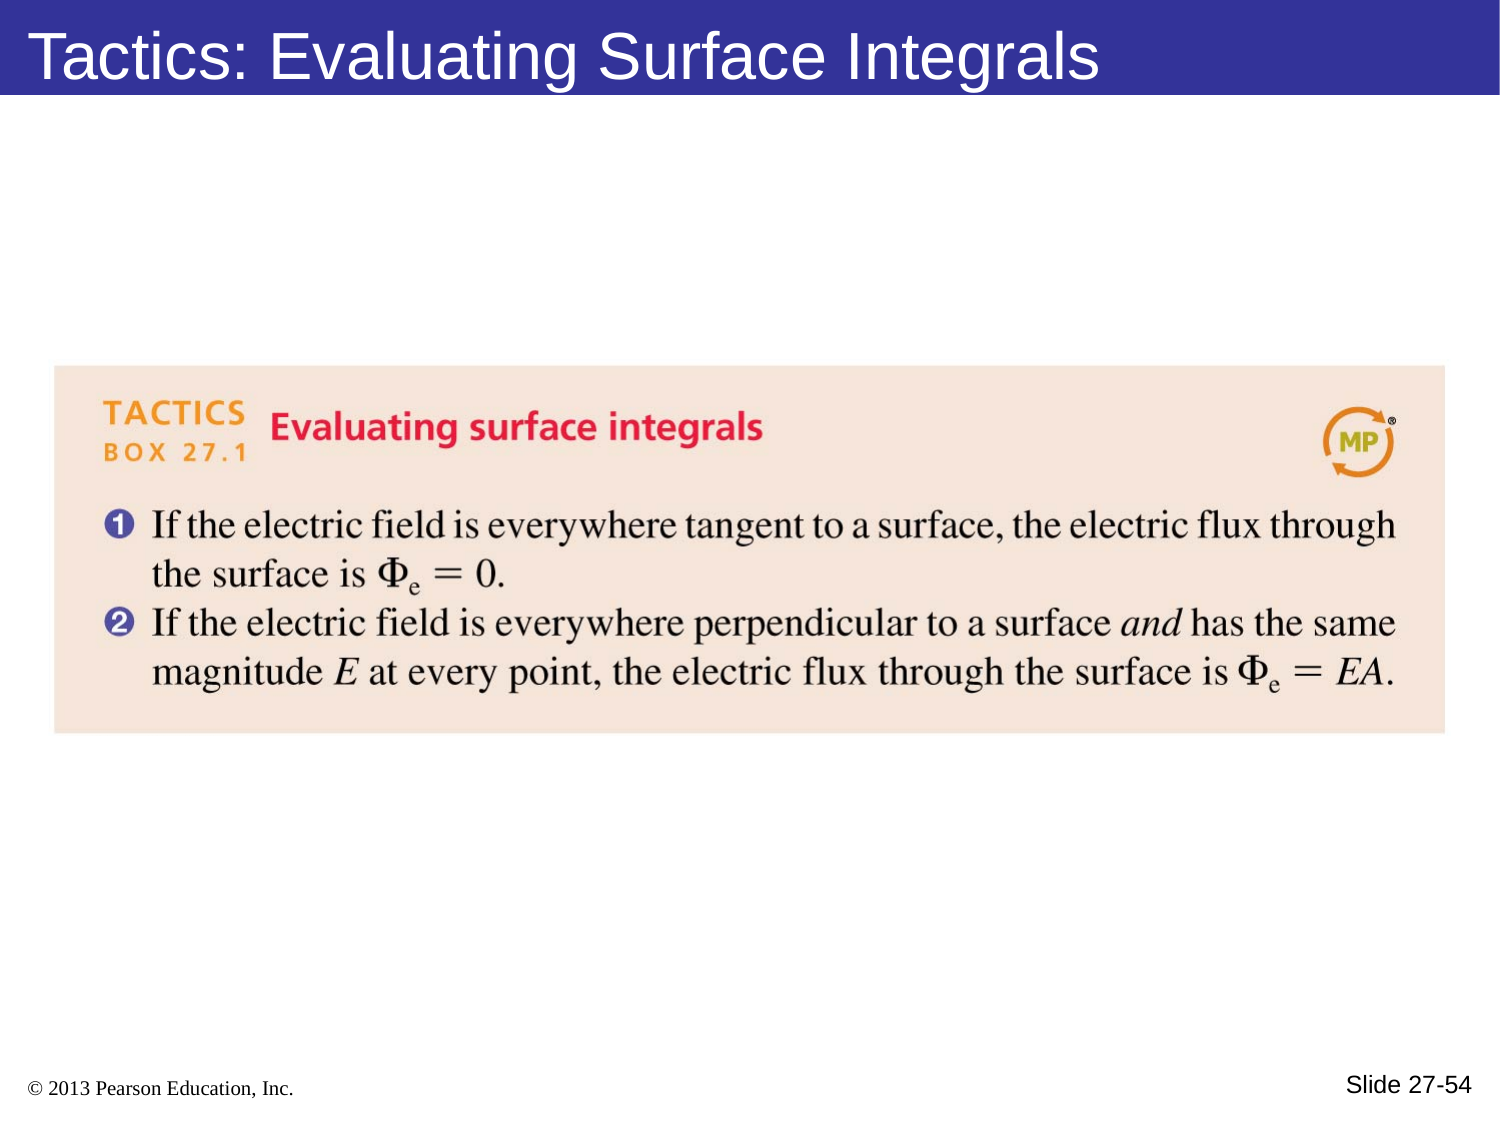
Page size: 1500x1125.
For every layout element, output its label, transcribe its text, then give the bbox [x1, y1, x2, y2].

title Tactics: Evaluating Surface Integrals [12, 18, 1288, 87]
text_box Slide 27-54 [1287, 1064, 1488, 1103]
picture [48, 359, 1452, 736]
